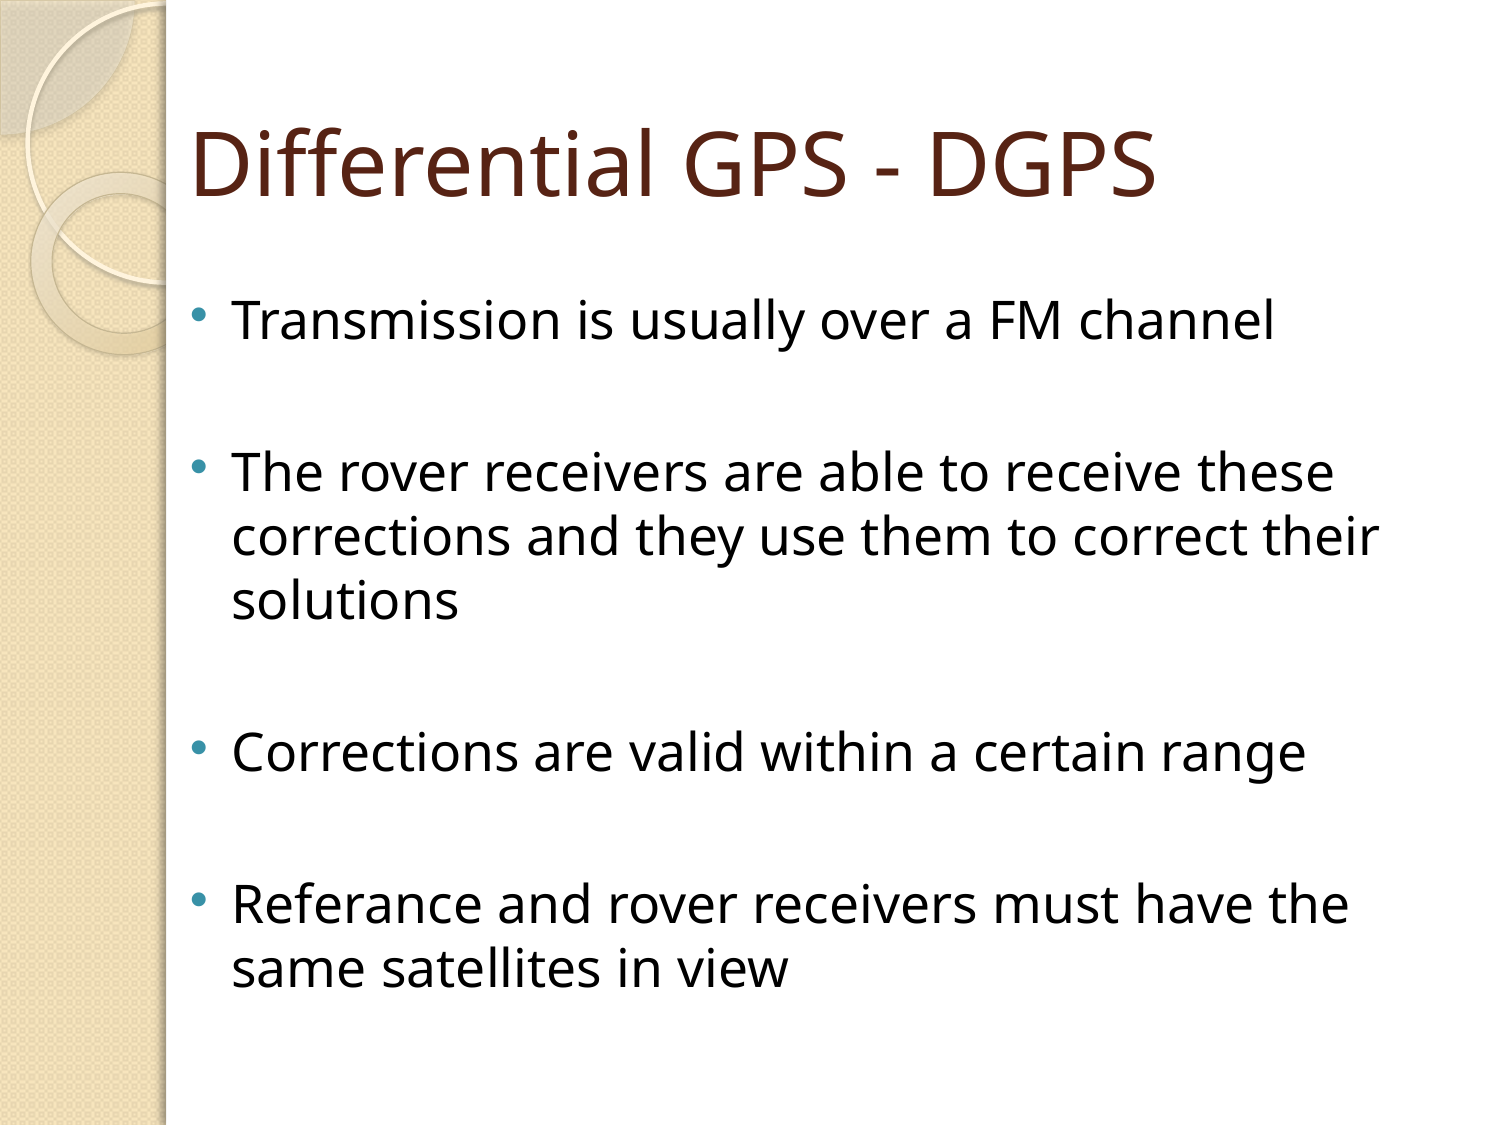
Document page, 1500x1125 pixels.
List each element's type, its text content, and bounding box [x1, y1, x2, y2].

list Transmission is usually over a FM channel The rover receivers are able to receive these corrections and they use them to correct their solutions Corrections are valid within a certain range Referance and rover receivers must have the same satellites in view [162, 279, 1425, 1012]
title Differential GPS - DGPS [174, 54, 1425, 267]
